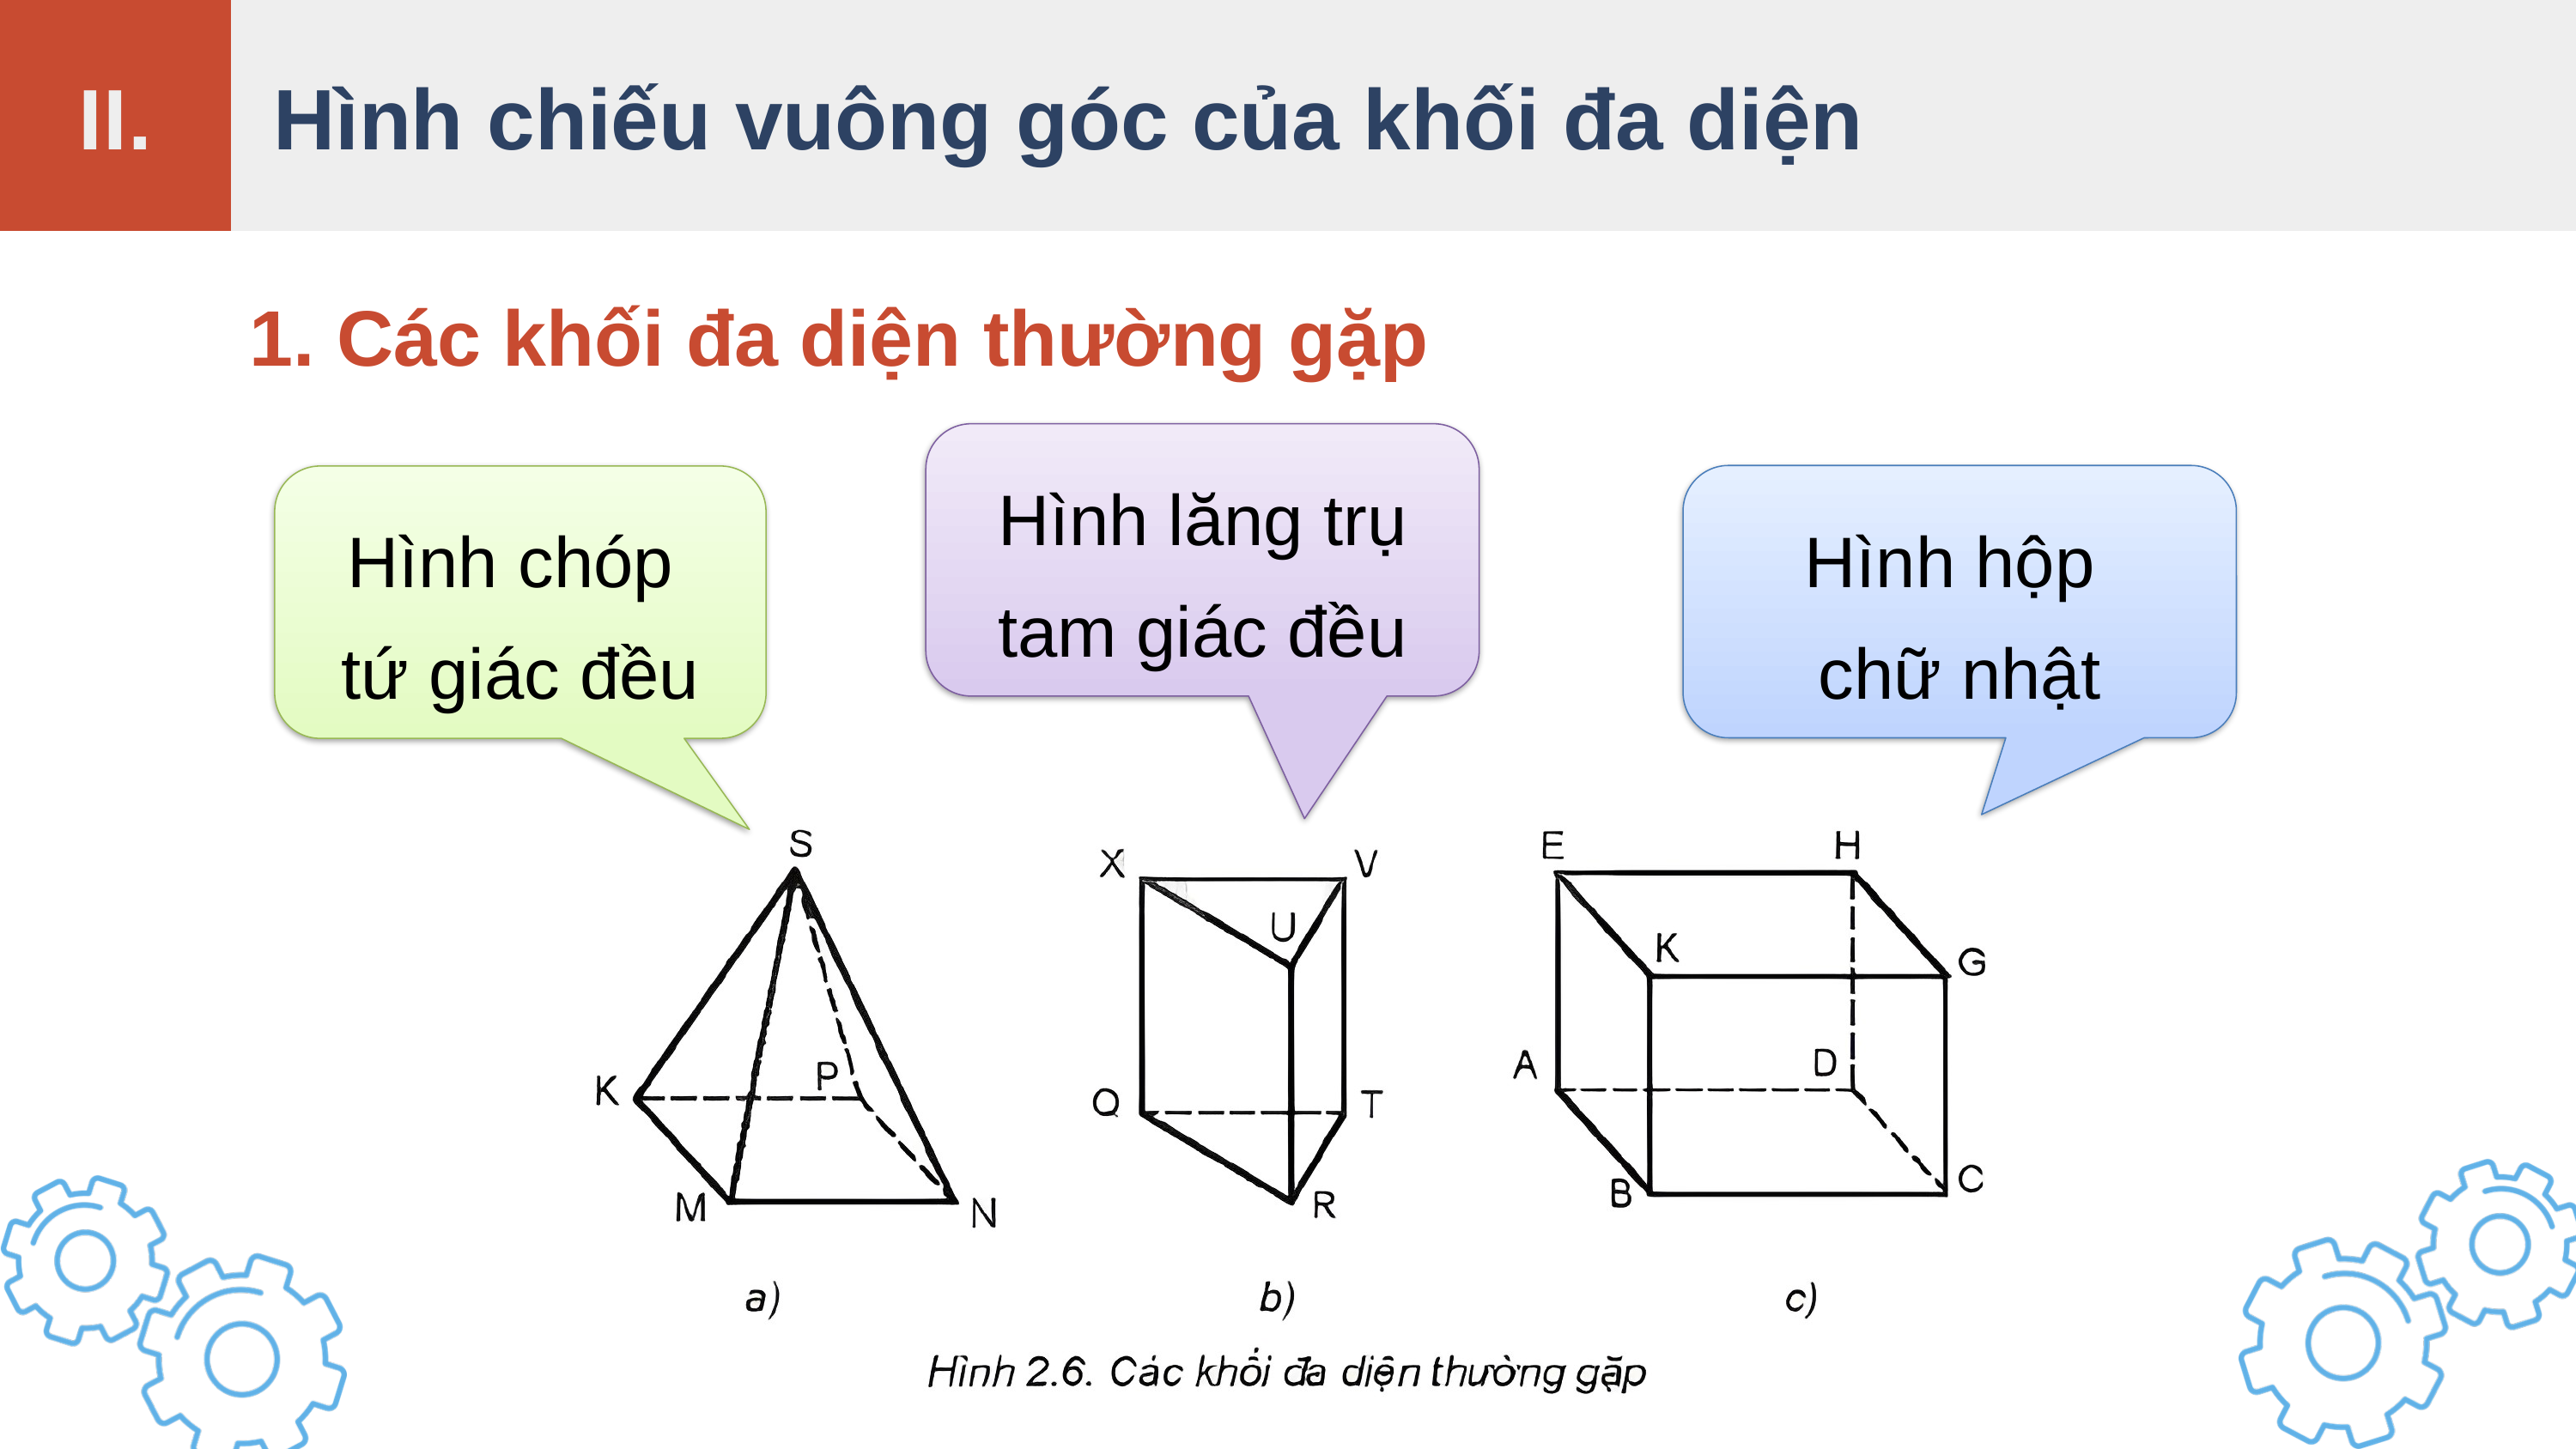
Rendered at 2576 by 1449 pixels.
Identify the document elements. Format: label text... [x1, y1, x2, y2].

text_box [232, 0, 2576, 231]
text_box Hình lăng trụ tam giác đều [925, 422, 1480, 804]
picture [0, 1174, 347, 1449]
text_box Hình chóp tứ giác đều [274, 465, 767, 804]
picture [577, 806, 1995, 1418]
text_box Hình hộp chữ nhật [1682, 464, 2238, 808]
picture [2238, 1158, 2576, 1449]
text_box 1. Các khối đa diện thường gặp [236, 240, 1443, 389]
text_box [0, 0, 231, 231]
